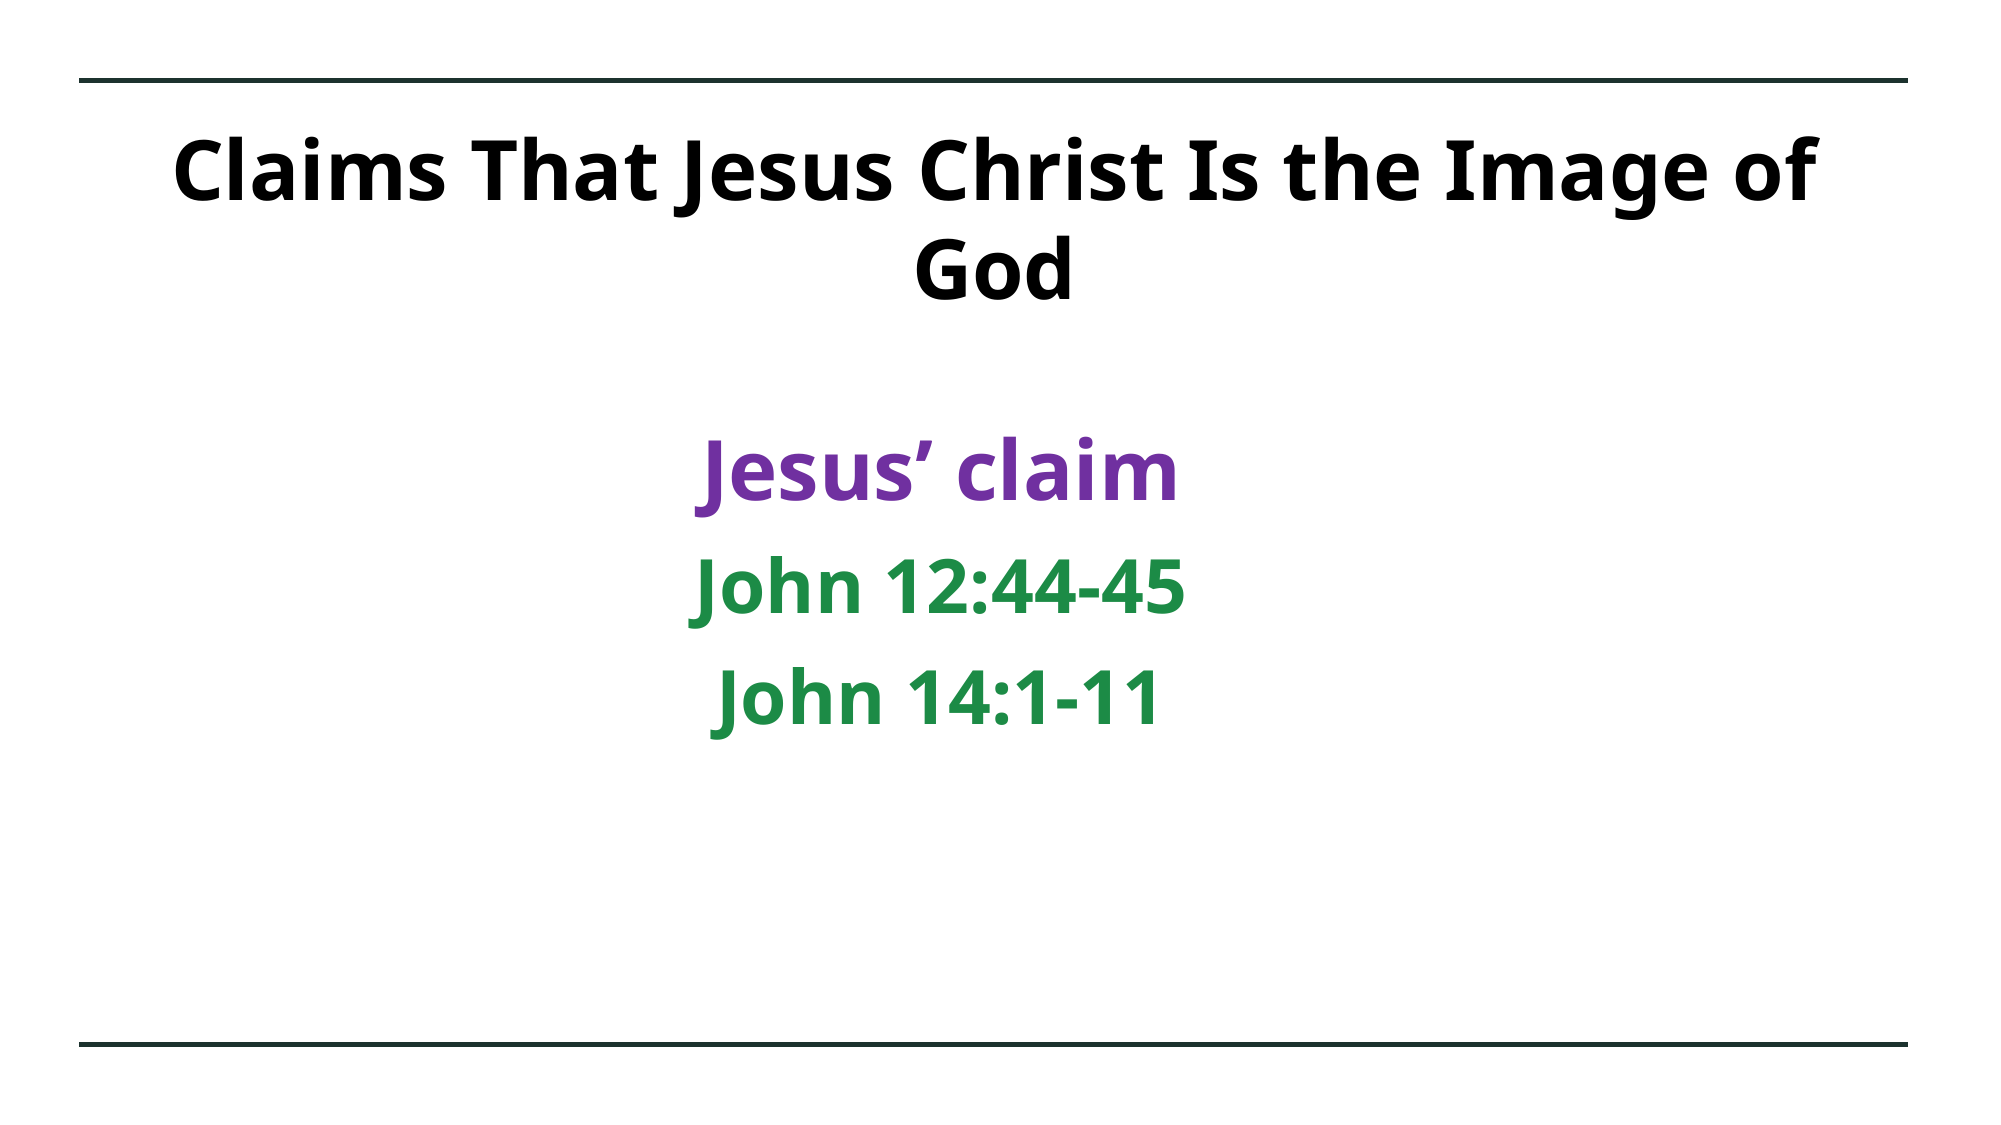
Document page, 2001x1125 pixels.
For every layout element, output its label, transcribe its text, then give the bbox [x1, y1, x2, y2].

list Jesus’ claim John 12:44-45 John 14:1-11 [79, 410, 1803, 965]
title Claims That Jesus Christ Is the Image of God [79, 109, 1910, 325]
